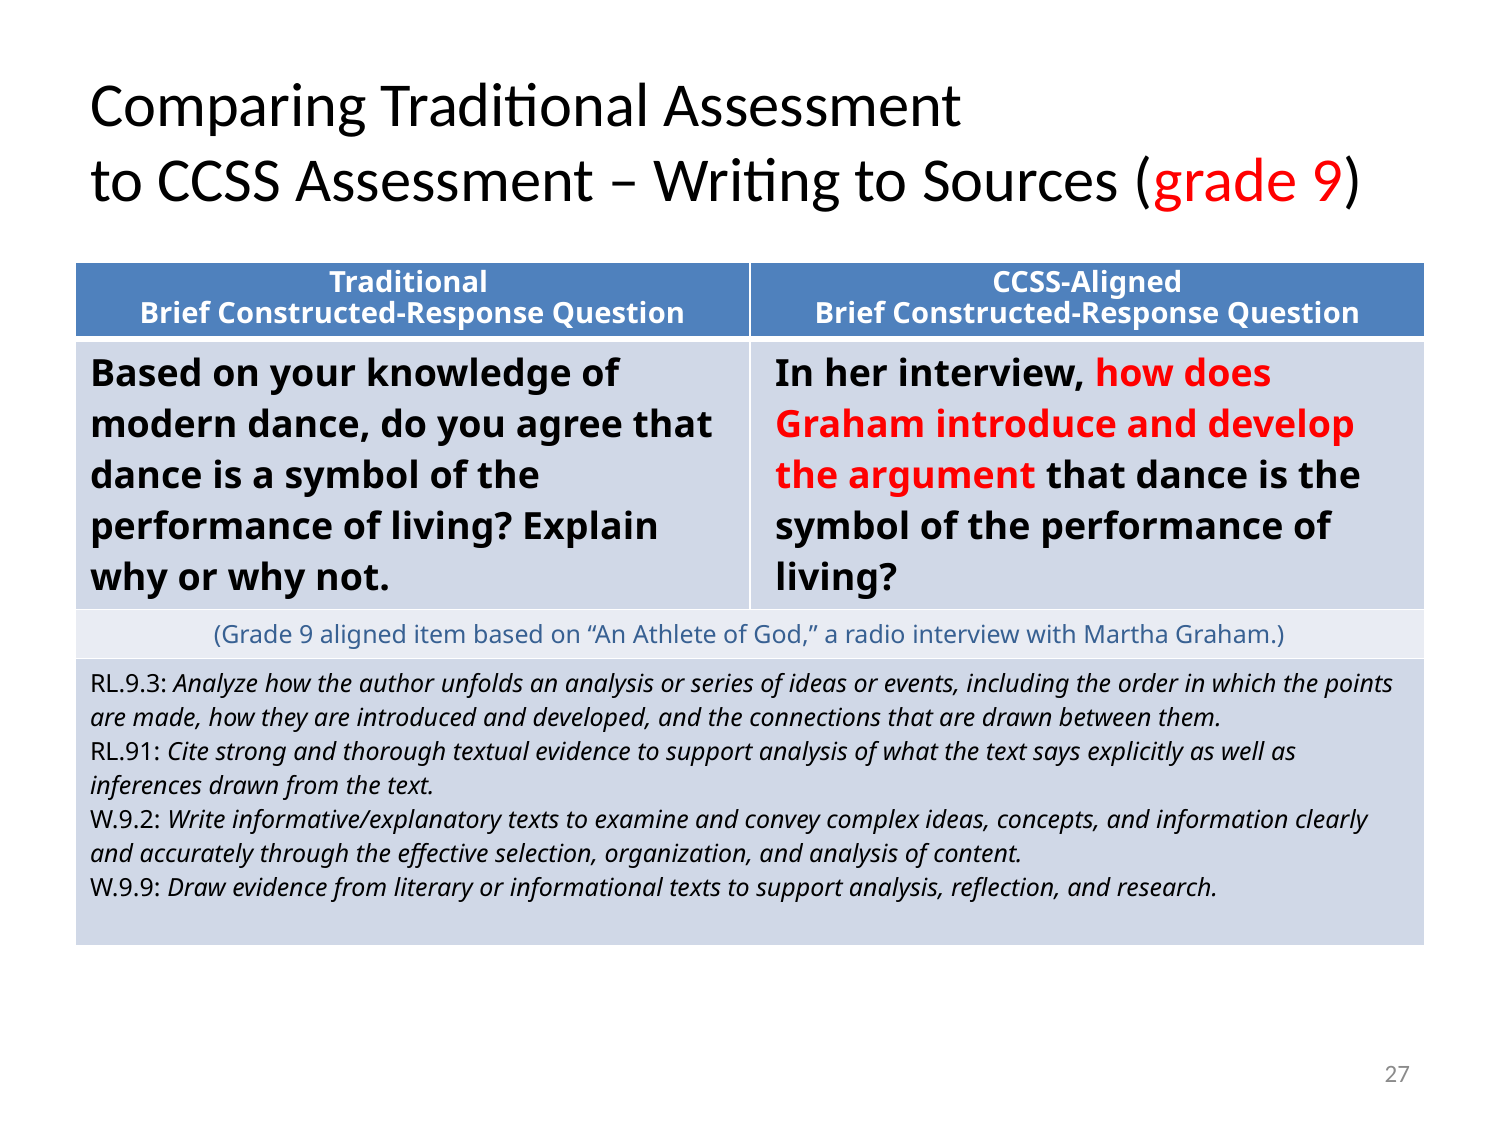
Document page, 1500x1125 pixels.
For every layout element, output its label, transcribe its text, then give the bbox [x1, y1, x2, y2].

table_header CCSS-Aligned Brief Constructed-Response Question [751, 263, 1424, 336]
table_cell In her interview, how does Graham introduce and develop the argument that dance is the symbol of the performance of living? [751, 342, 1424, 609]
table_cell Based on your knowledge of modern dance, do you agree that dance is a symbol of the performance of living? Explain why or why not. [76, 342, 749, 609]
table_cell (Grade 9 aligned item based on “An Athlete of God,” a radio interview with Martha Graham.) [76, 610, 1424, 658]
table_header Traditional Brief Constructed-Response Question [76, 263, 749, 336]
slide_number 27 [1074, 1042, 1425, 1103]
title Comparing Traditional Assessment to CCSS Assessment – Writing to Sources (grade 9) [75, 45, 1425, 233]
table_cell RL.9.3: Analyze how the author unfolds an analysis or series of ideas or events, including the order in which the points are made, how they are introduced and developed, and the connections that are drawn between them. RL.91: Cite strong and thorough textual evidence to support analysis of what the text says explicitly as well as inferences drawn from the text. W.9.2: Write informative/explanatory texts to examine and convey complex ideas, concepts, and information clearly and accurately through the effective selection, organization, and analysis of content. W.9.9: Draw evidence from literary or informational texts to support analysis, reflection, and research. [76, 659, 1424, 945]
